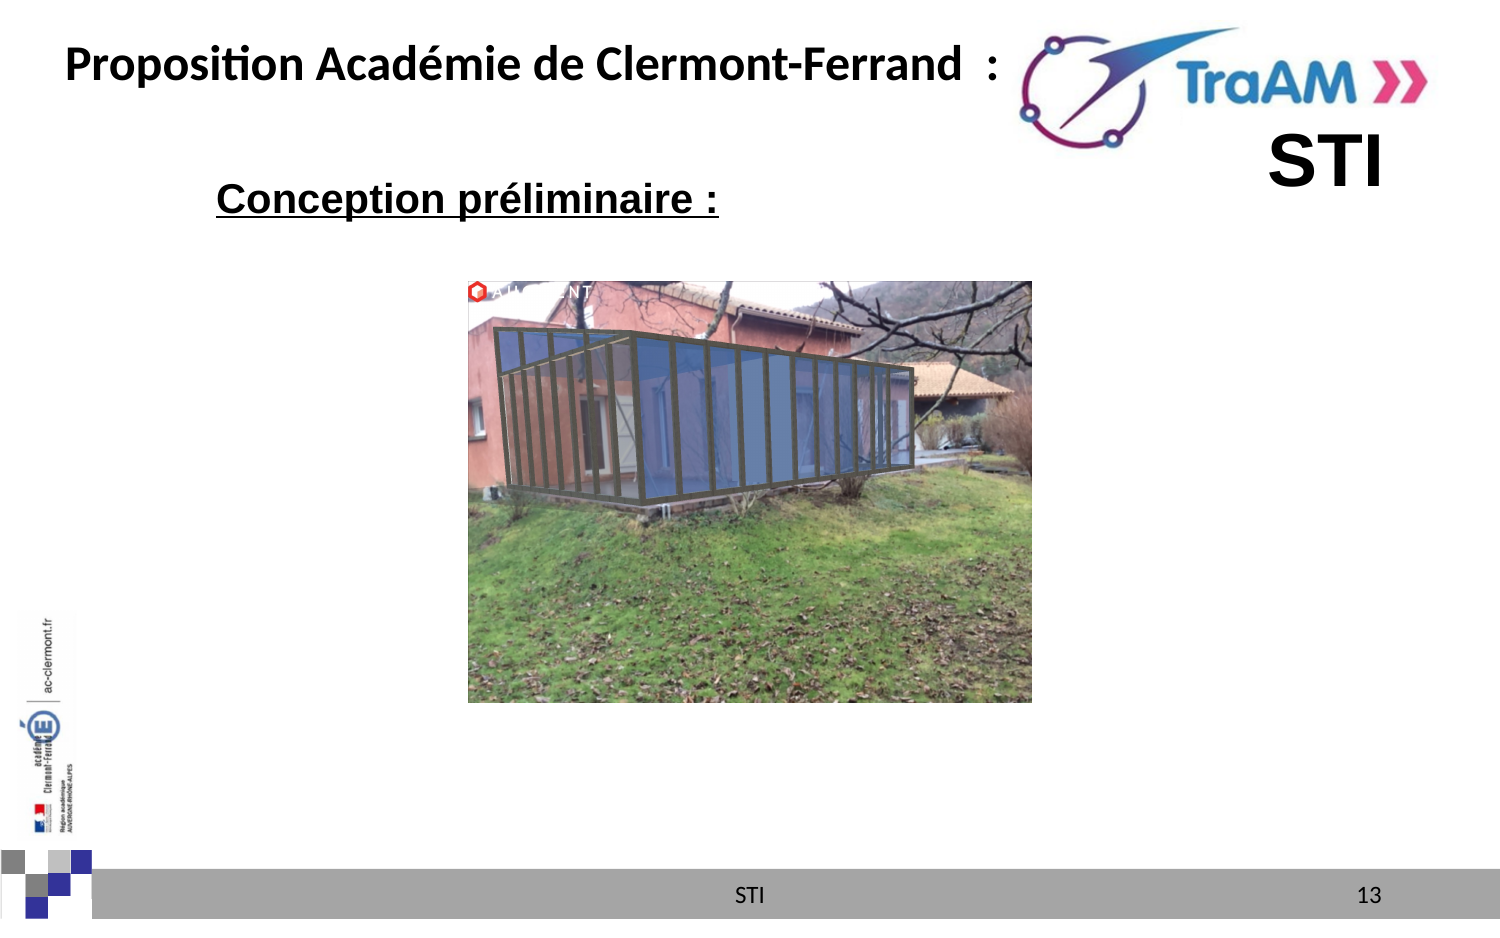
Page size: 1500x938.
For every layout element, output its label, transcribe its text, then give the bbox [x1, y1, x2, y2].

picture [0, 849, 92, 919]
footer STI [496, 868, 1004, 919]
picture [18, 611, 77, 840]
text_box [997, 19, 1483, 174]
slide_number 13 [1059, 868, 1397, 919]
picture [468, 280, 1032, 704]
text_box Conception préliminaire : [201, 164, 734, 229]
text_box Proposition Académie de Clermont-Ferrand : [49, 0, 1022, 121]
